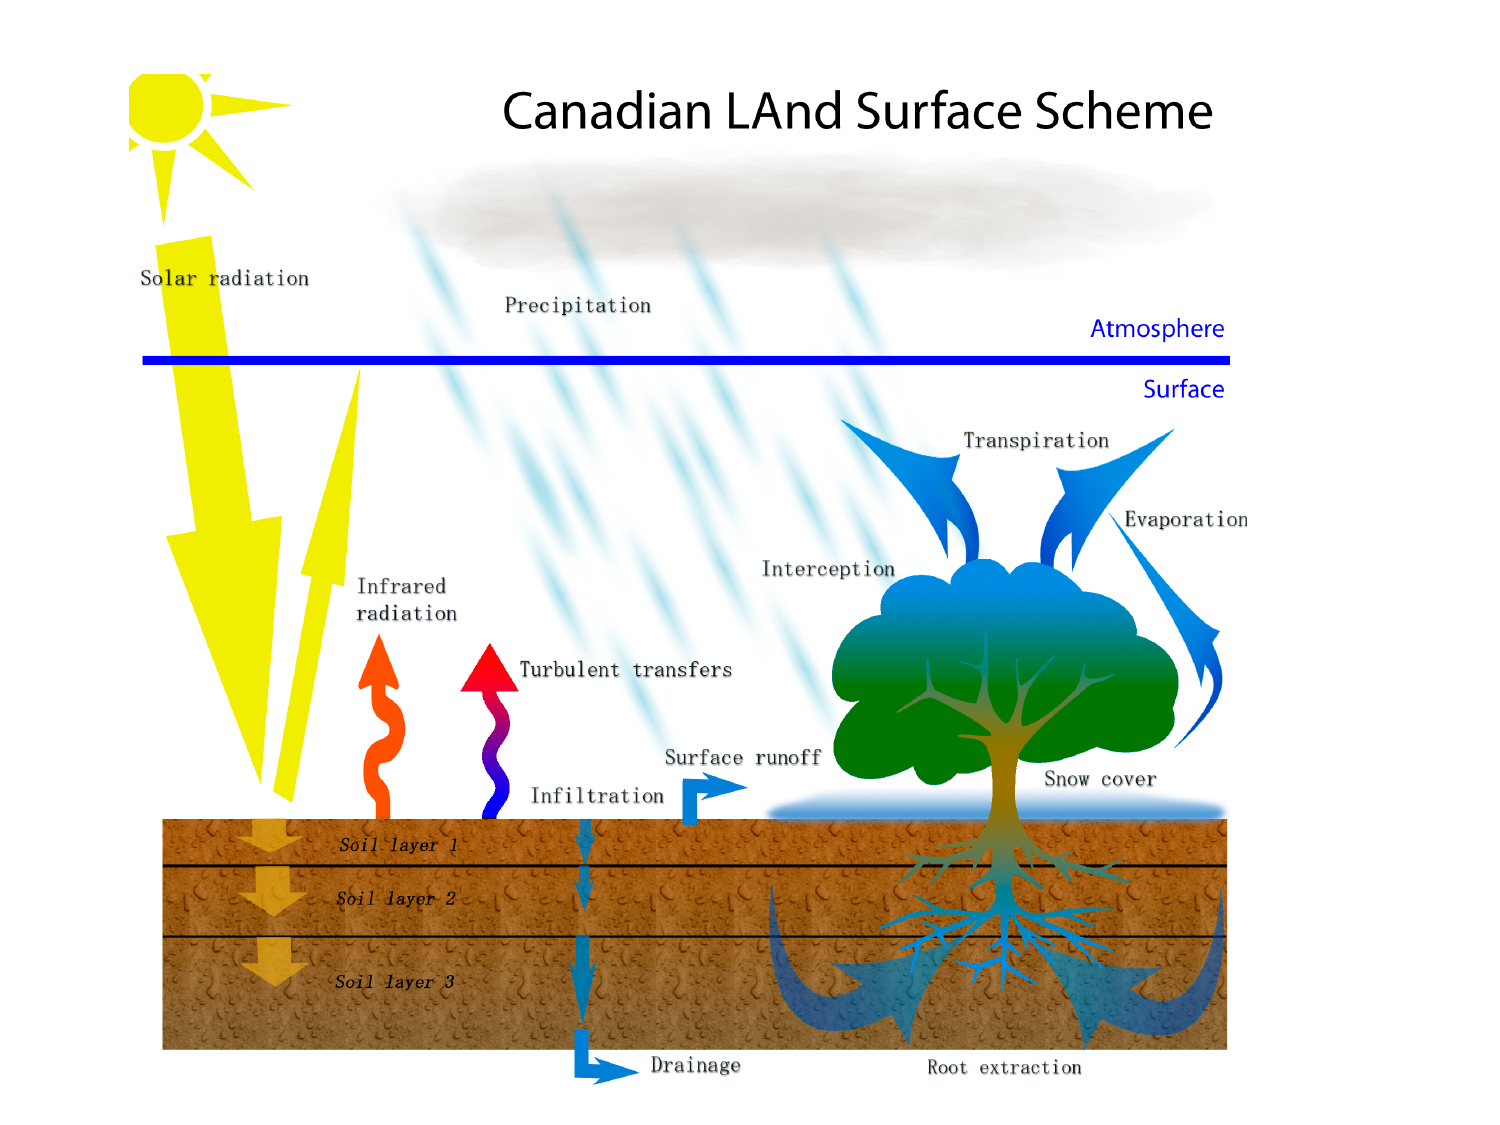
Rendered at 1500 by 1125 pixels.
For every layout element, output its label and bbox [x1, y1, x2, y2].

picture [129, 74, 1247, 1085]
